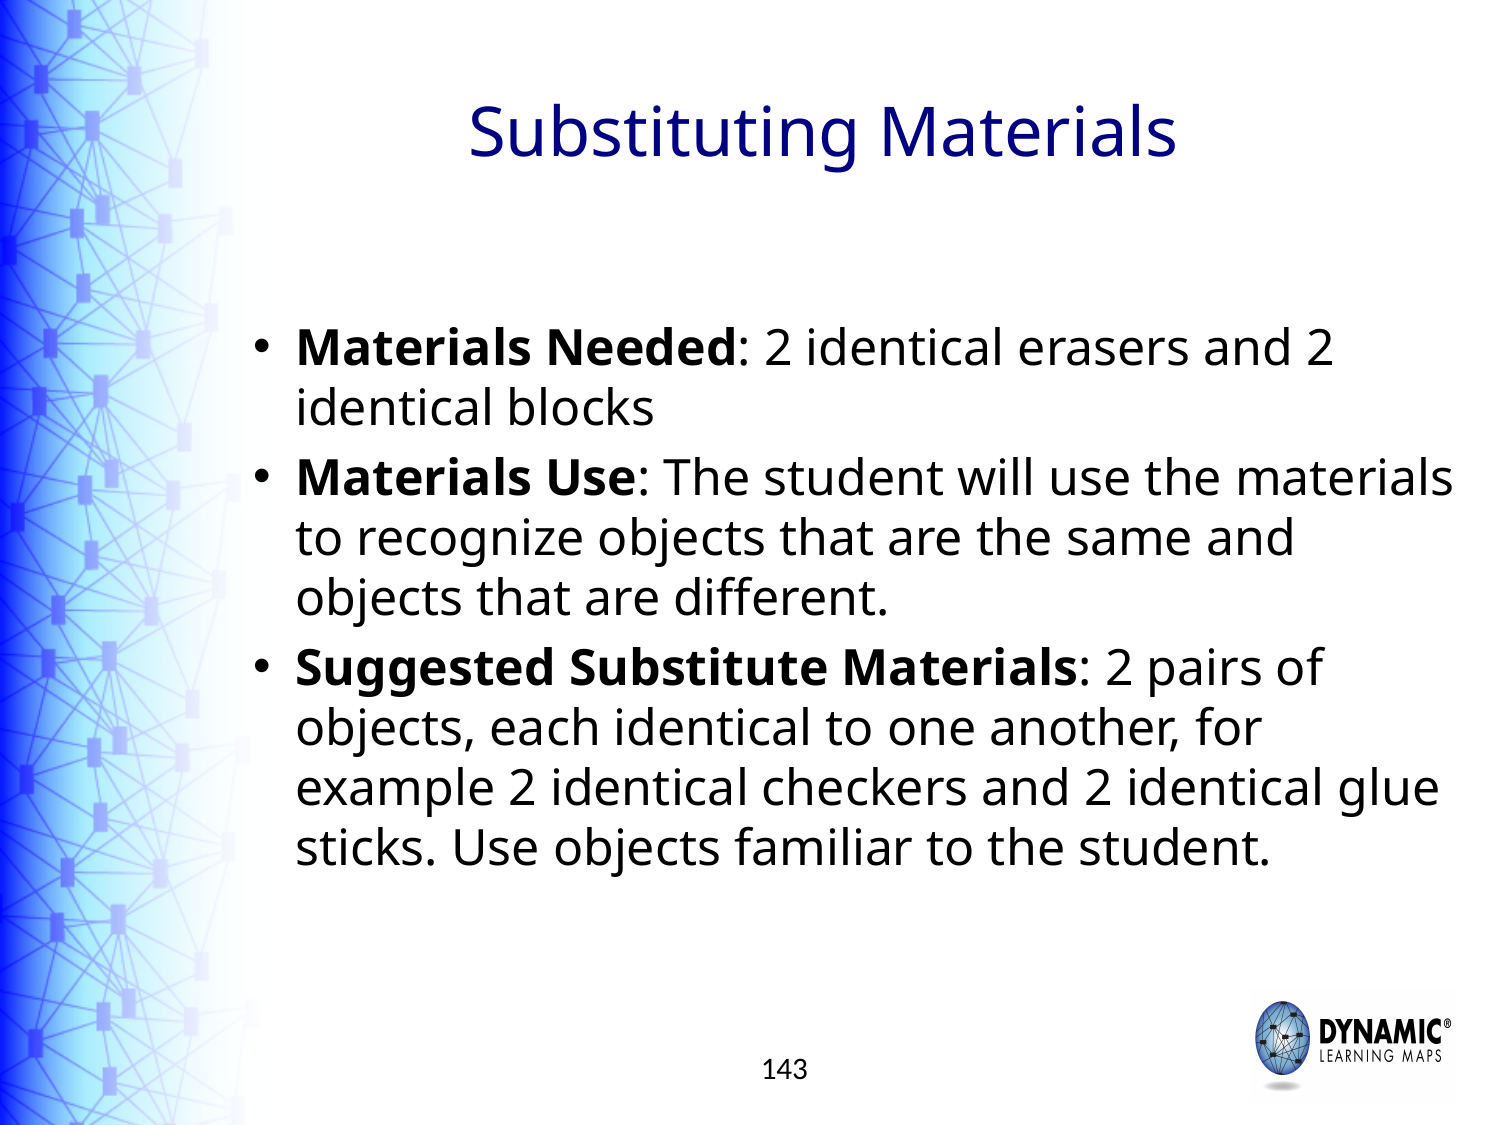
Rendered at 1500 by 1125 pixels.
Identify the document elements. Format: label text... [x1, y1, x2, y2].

picture [0, 0, 1500, 1125]
list Materials Needed: 2 identical erasers and 2 identical blocks Materials Use: The student will use the materials to recognize objects that are the same and objects that are different. Suggested Substitute Materials: 2 pairs of objects, each identical to one another, for example 2 identical checkers and 2 identical glue sticks. Use objects familiar to the student. [238, 308, 1474, 895]
title Substituting Materials [148, 35, 1499, 224]
